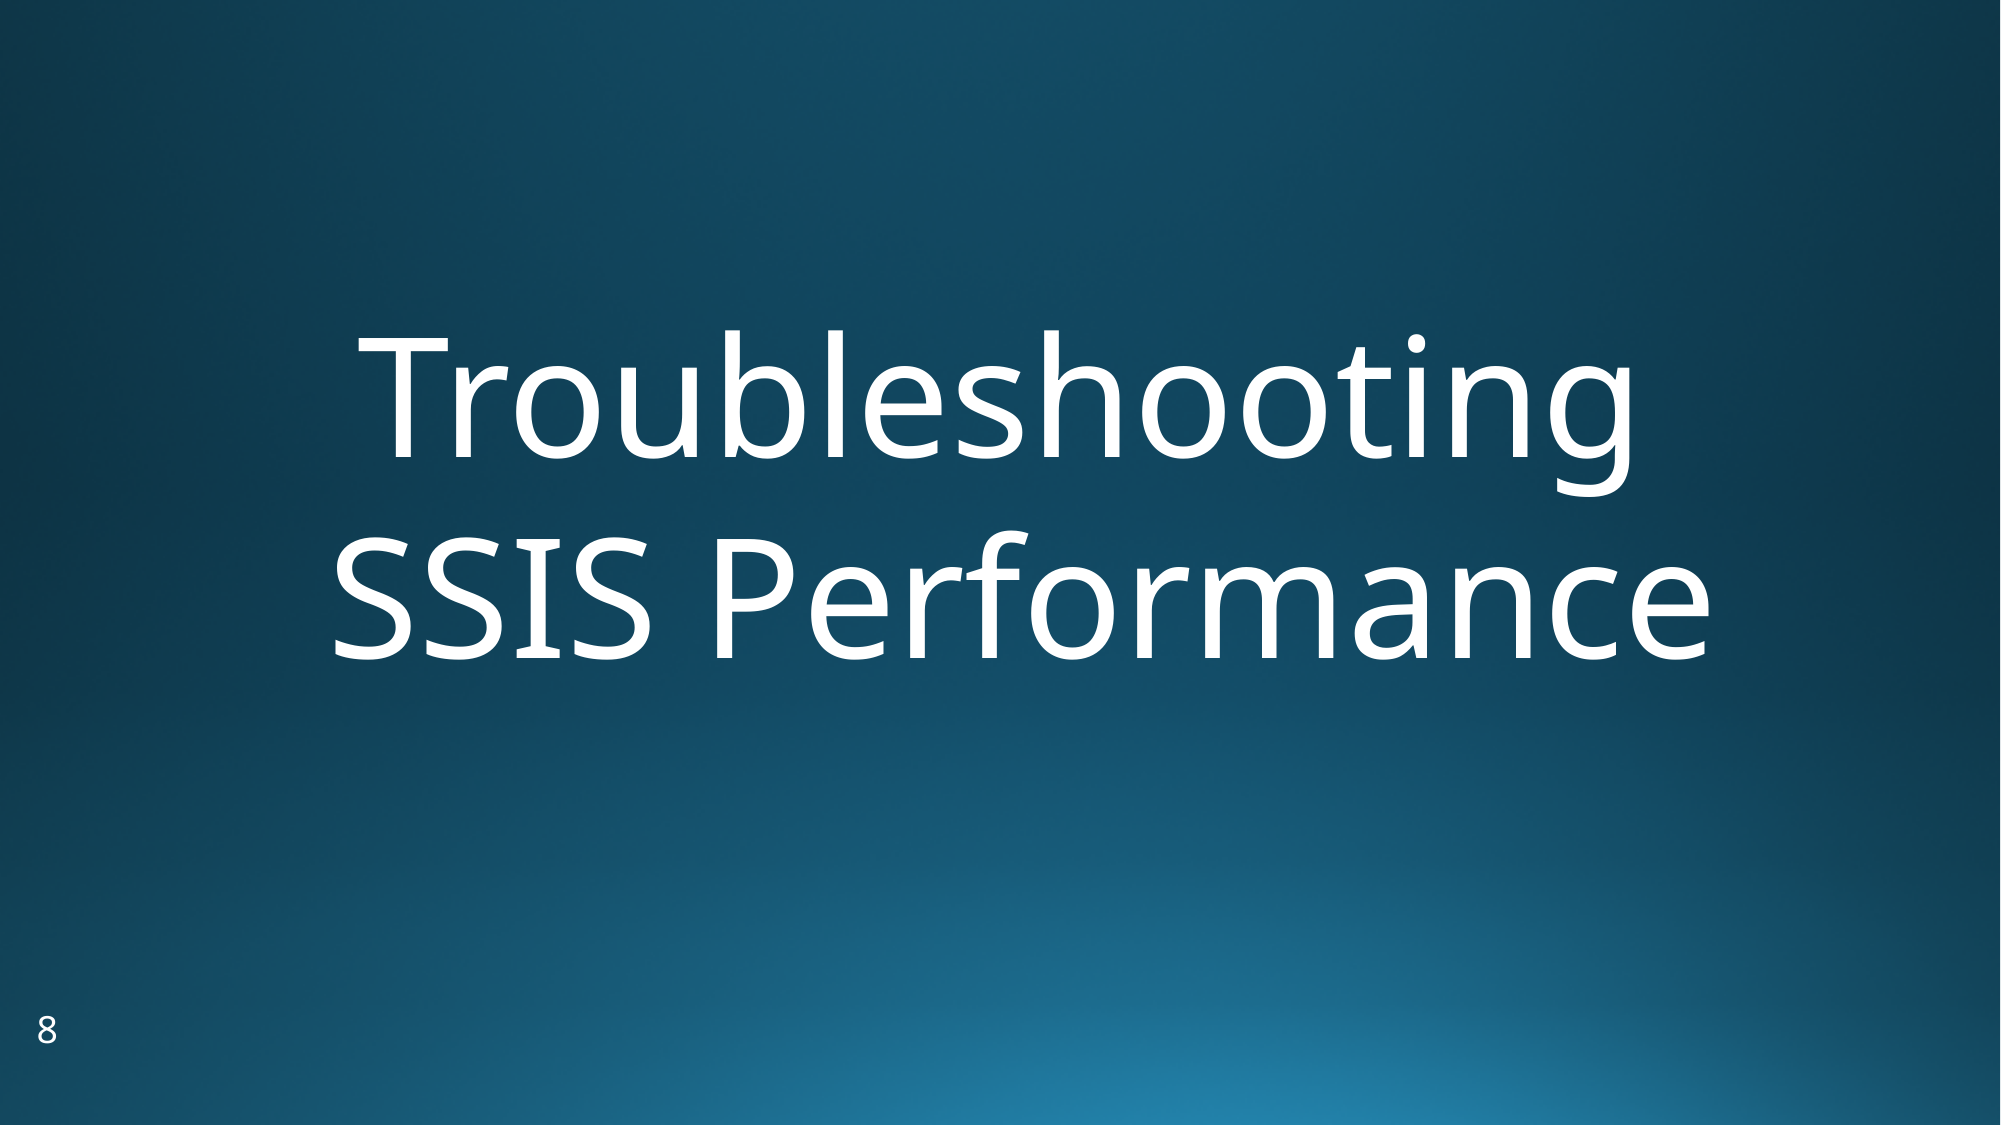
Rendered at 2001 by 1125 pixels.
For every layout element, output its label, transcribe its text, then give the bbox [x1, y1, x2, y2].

picture [0, 0, 2001, 1125]
list Troubleshooting SSIS Performance [183, 306, 1863, 1014]
